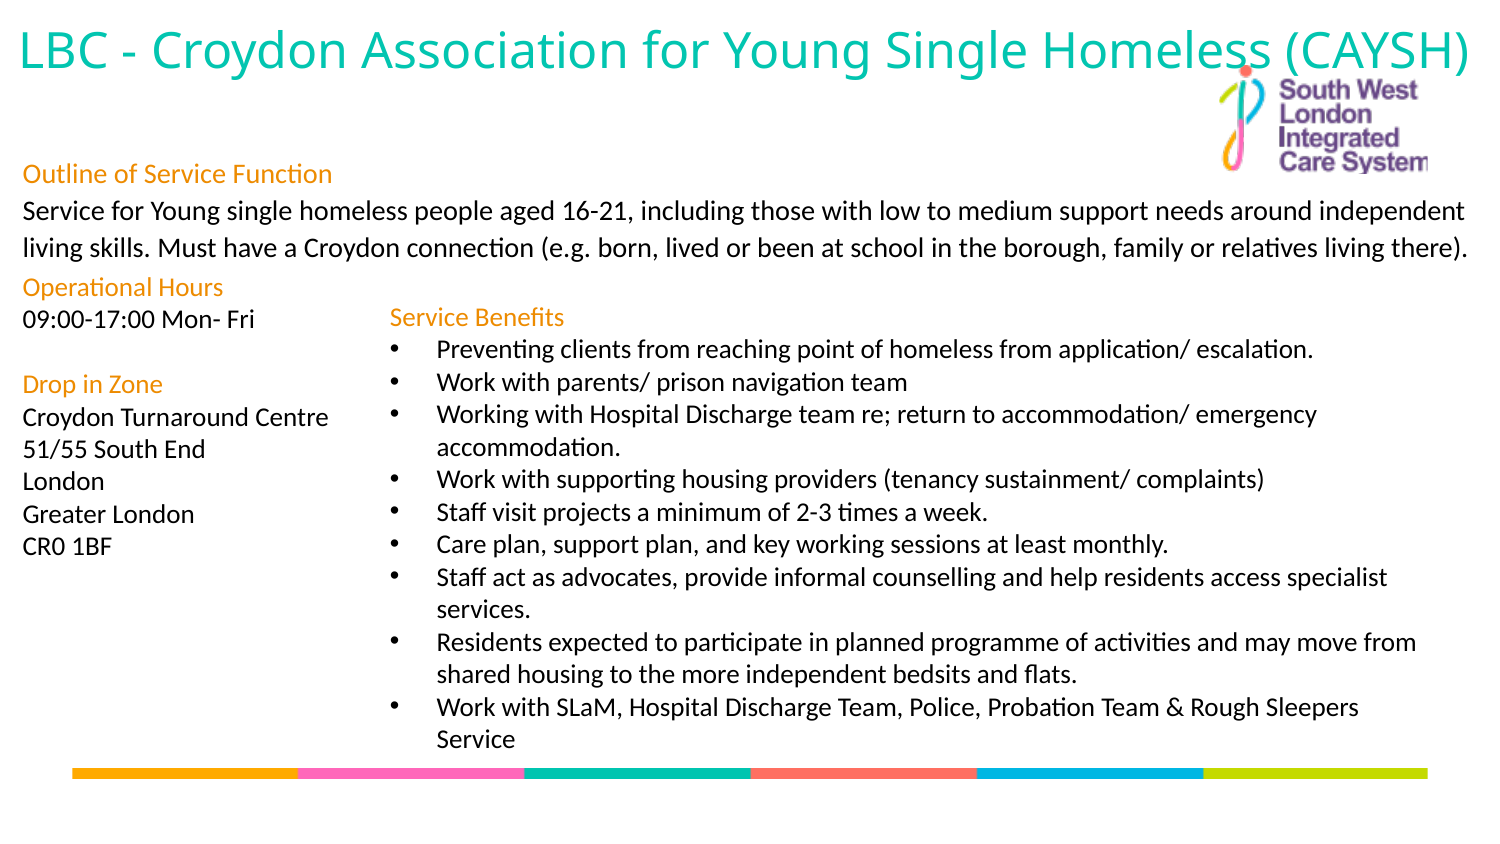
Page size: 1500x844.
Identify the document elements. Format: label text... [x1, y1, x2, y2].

text_box Operational Hours 09:00-17:00 Mon- Fri Drop in Zone Croydon Turnaround Centre 51/55 South End London Greater London CR0 1BF [7, 261, 767, 394]
text_box Service Benefits Preventing clients from reaching point of homeless from application/ escalation. Work with parents/ prison navigation team Working with Hospital Discharge team re; return to accommodation/ emergency accommodation. Work with supporting housing providers (tenancy sustainment/ complaints) Staff visit projects a minimum of 2-3 times a week. Care plan, support plan, and key working sessions at least monthly. Staff act as advocates, provide informal counselling and help residents access specialist services. Residents expected to participate in planned programme of activities and may move from shared housing to the more independent bedsits and flats. Work with SLaM, Hospital Discharge Team, Police, Probation Team & Rough Sleepers Service [374, 291, 1456, 827]
text_box LBC - Croydon Association for Young Single Homeless (CAYSH) [18, 0, 1500, 97]
text_box Outline of Service Function Service for Young single homeless people aged 16-21, including those with low to medium support needs around independent living skills. Must have a Croydon connection (e.g. born, lived or been at school in the borough, family or relatives living there). [7, 143, 1492, 277]
